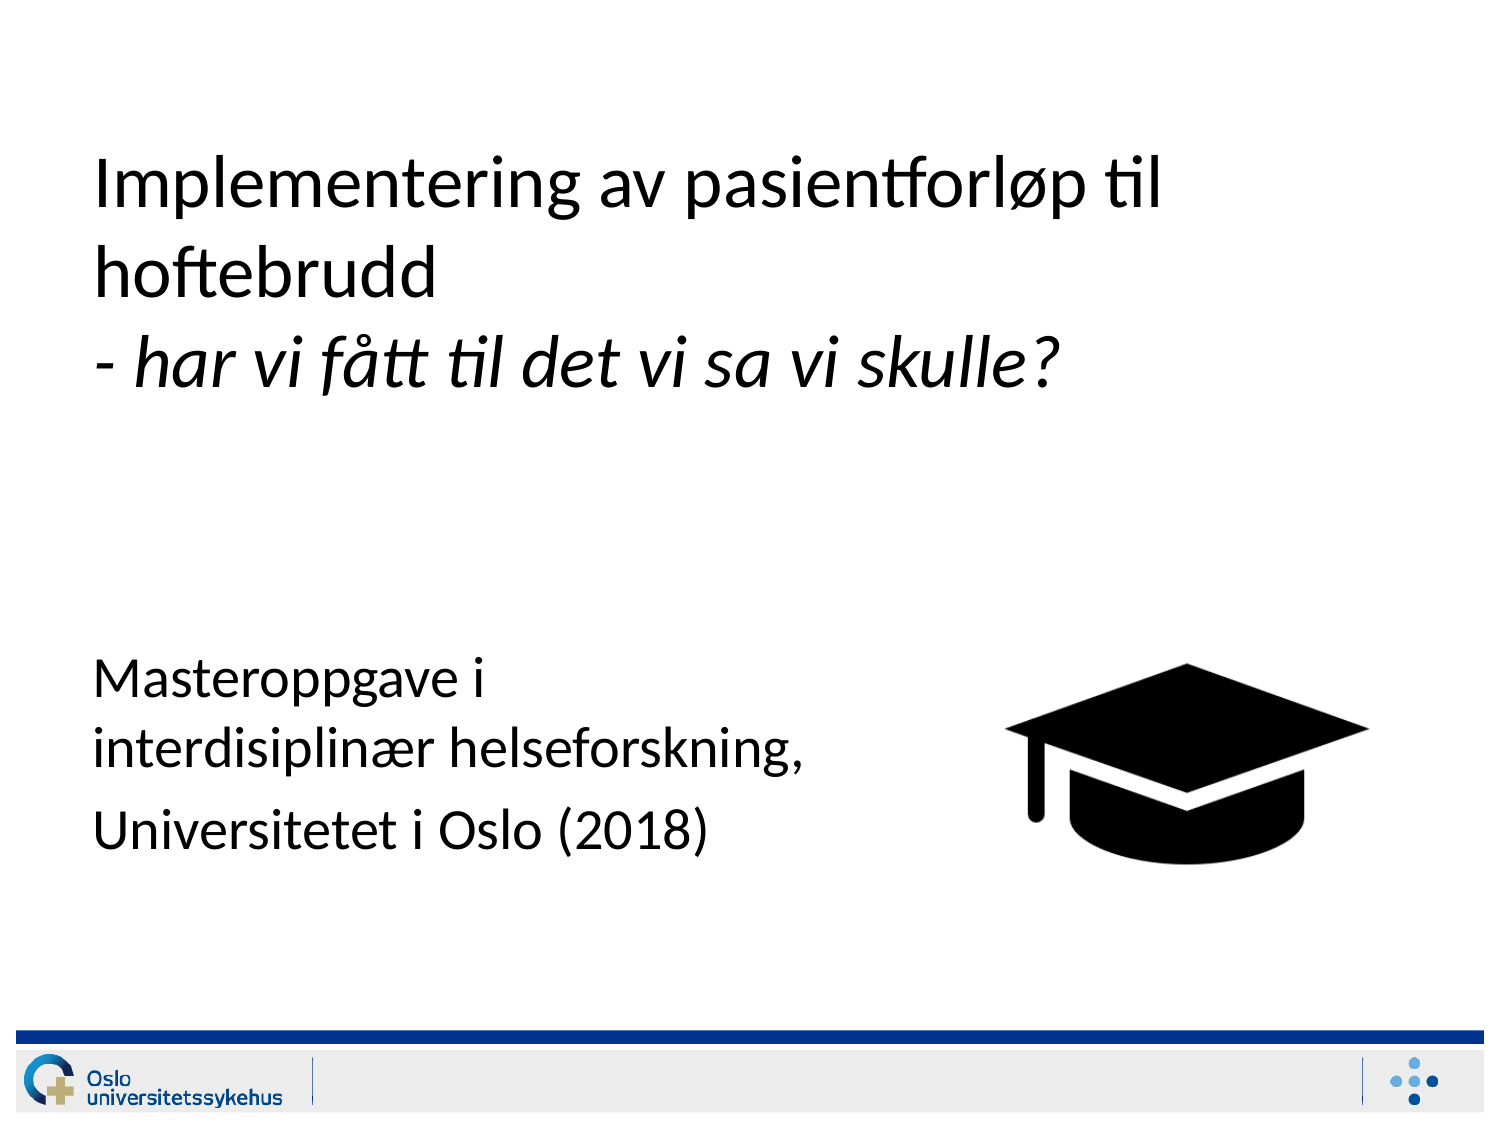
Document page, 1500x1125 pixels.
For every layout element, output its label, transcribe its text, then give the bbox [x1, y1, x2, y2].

picture [1390, 1057, 1438, 1105]
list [985, 563, 1389, 966]
title Implementering av pasientforløp til hoftebrudd - har vi fått til det vi sa vi skulle? [78, 173, 1472, 361]
list Masteroppgave i interdisiplinær helseforskning, Universitetet i Oslo (2018) [77, 468, 833, 1001]
picture [24, 1054, 282, 1108]
